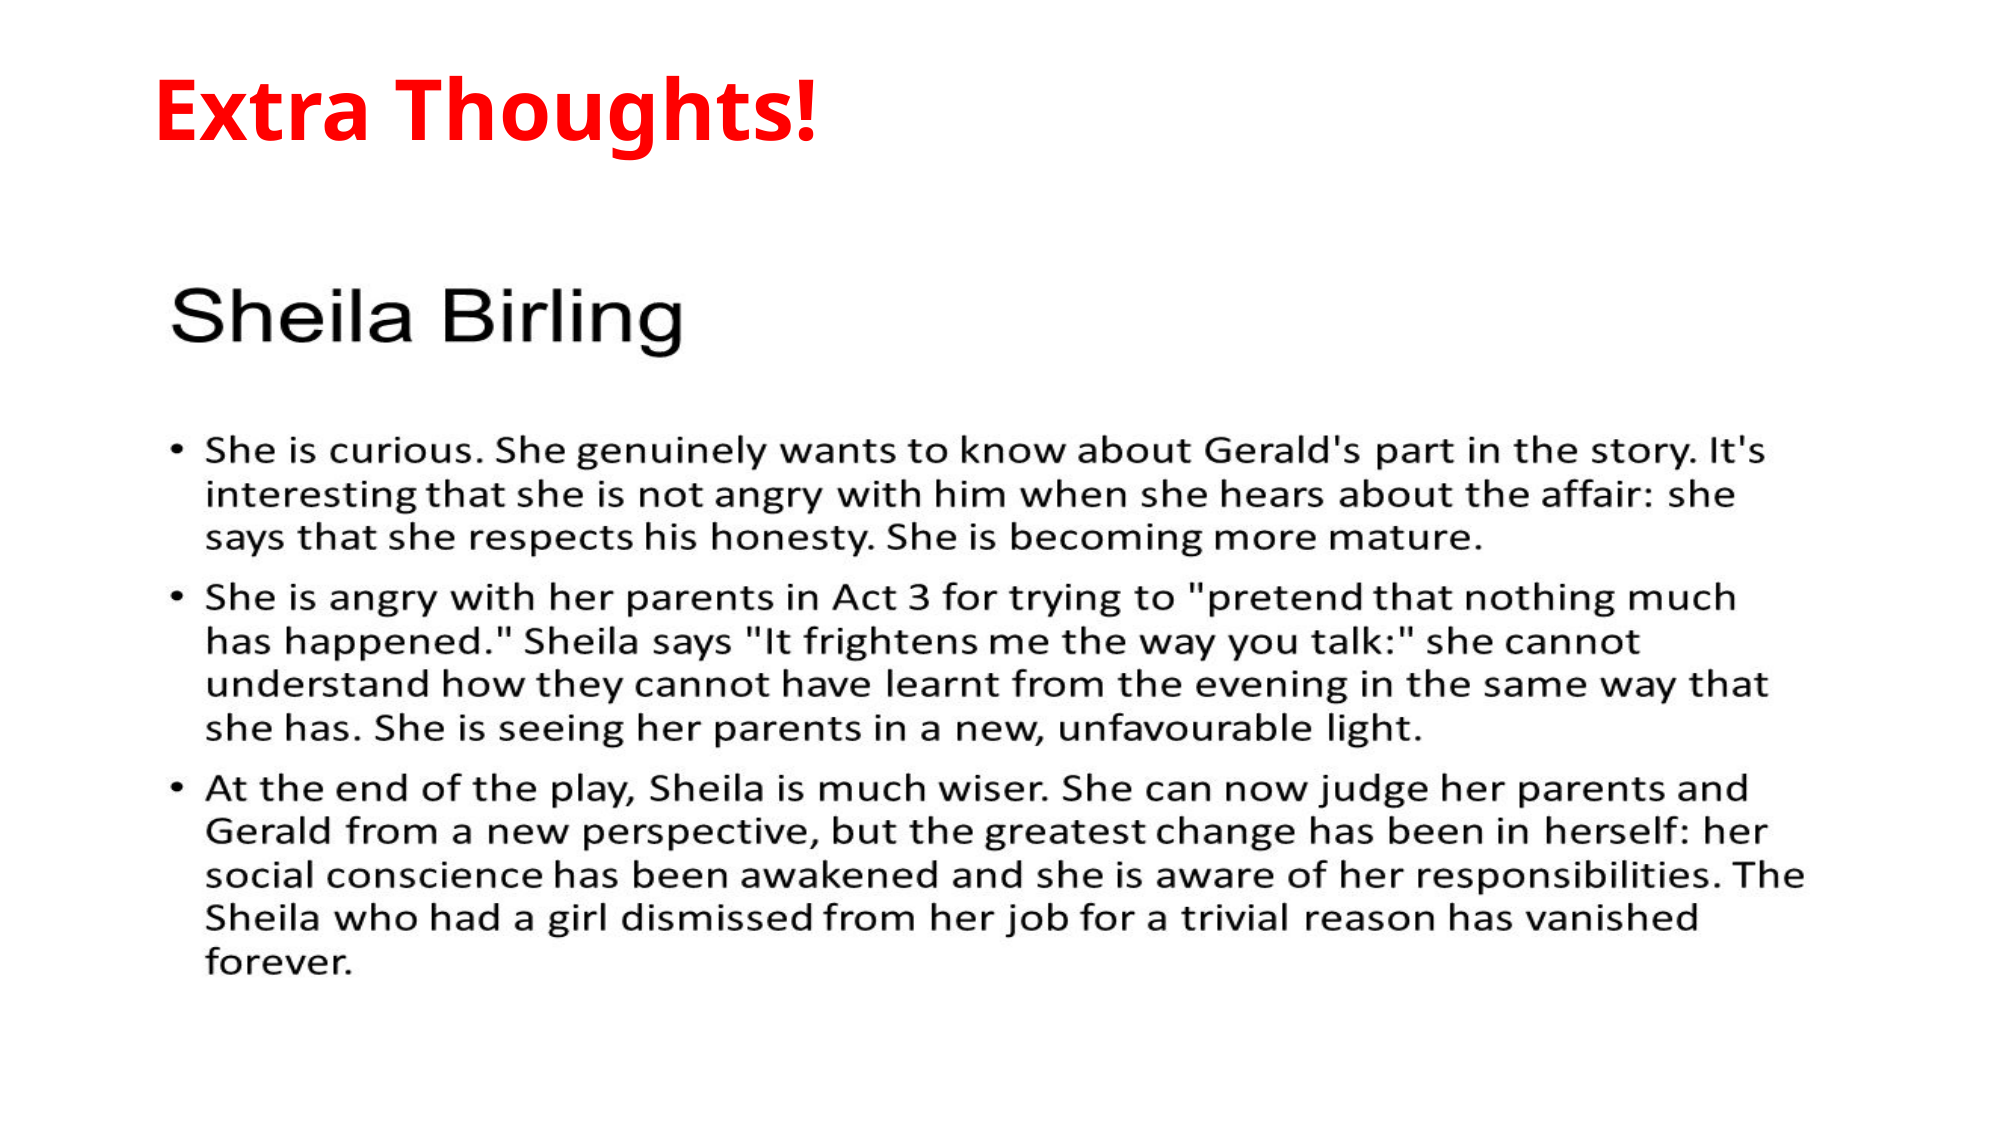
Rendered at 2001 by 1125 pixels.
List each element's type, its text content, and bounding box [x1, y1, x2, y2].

picture [21, 183, 1955, 1088]
title Extra Thoughts! [137, 59, 1863, 167]
